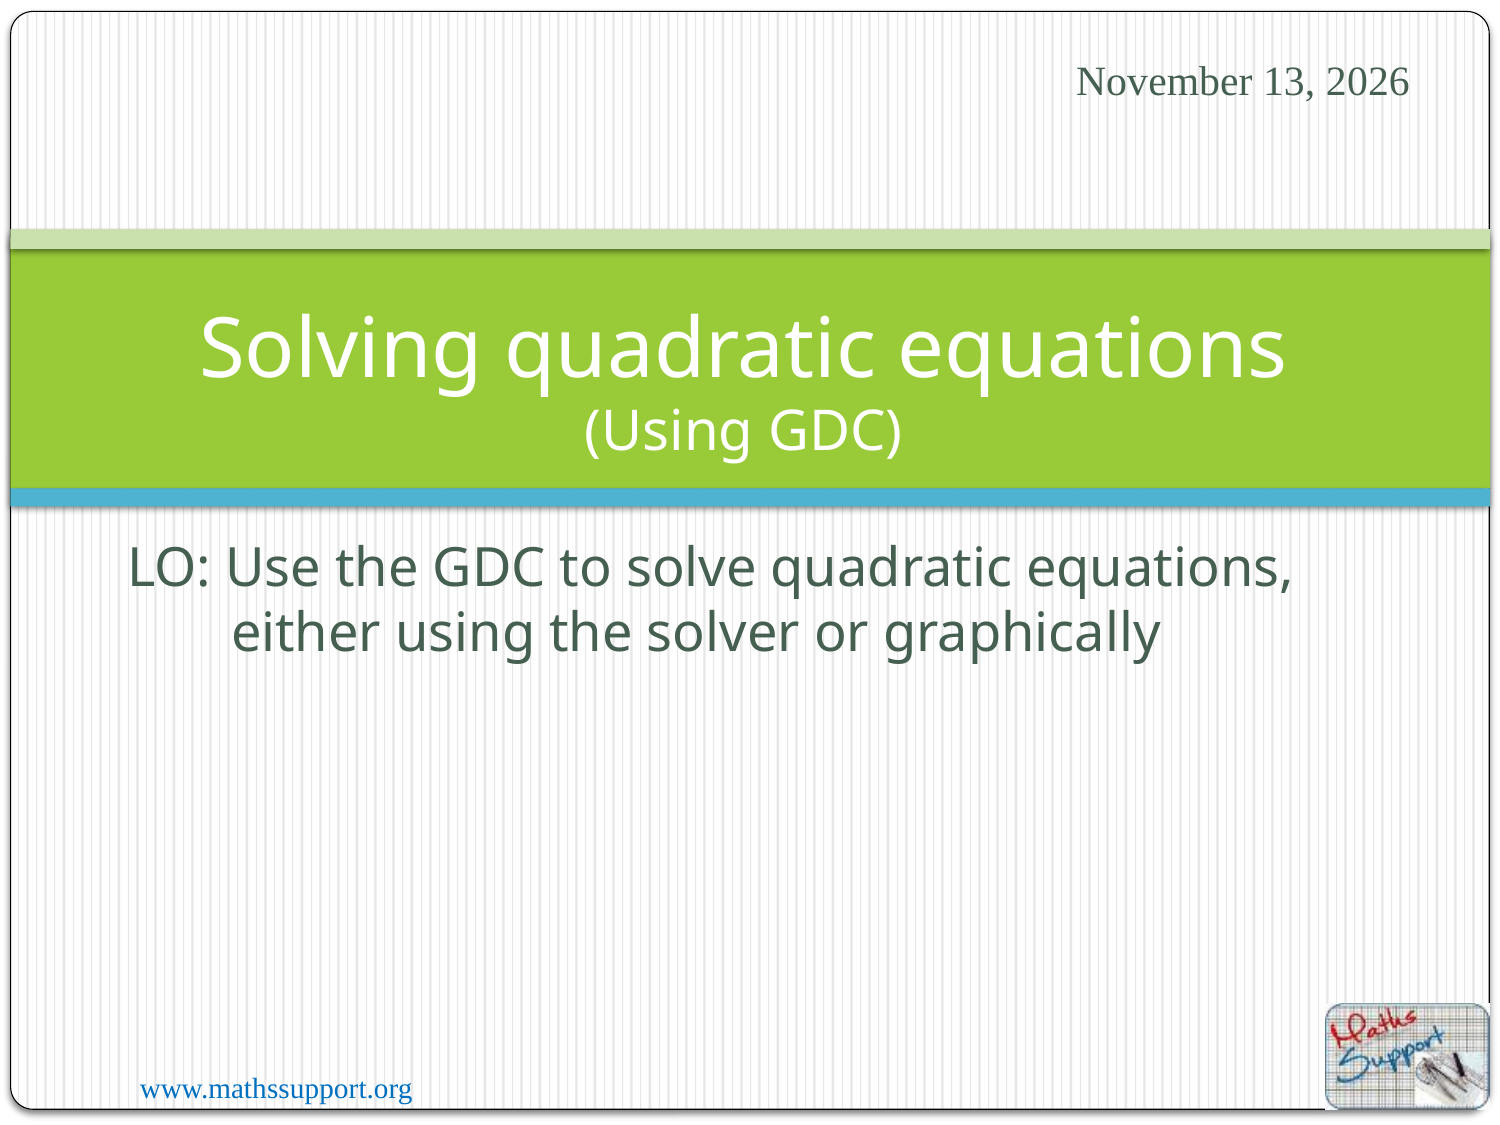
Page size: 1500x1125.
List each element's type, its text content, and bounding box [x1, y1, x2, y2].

title Solving quadratic equations (Using GDC) [99, 275, 1388, 488]
text_box [130, 1074, 414, 1109]
text_box [1324, 1004, 1488, 1106]
picture [1325, 1003, 1490, 1110]
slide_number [1018, 39, 1425, 118]
subtitle LO: Use the GDC to solve quadratic equations, either using the solver or graphically [112, 525, 1325, 788]
